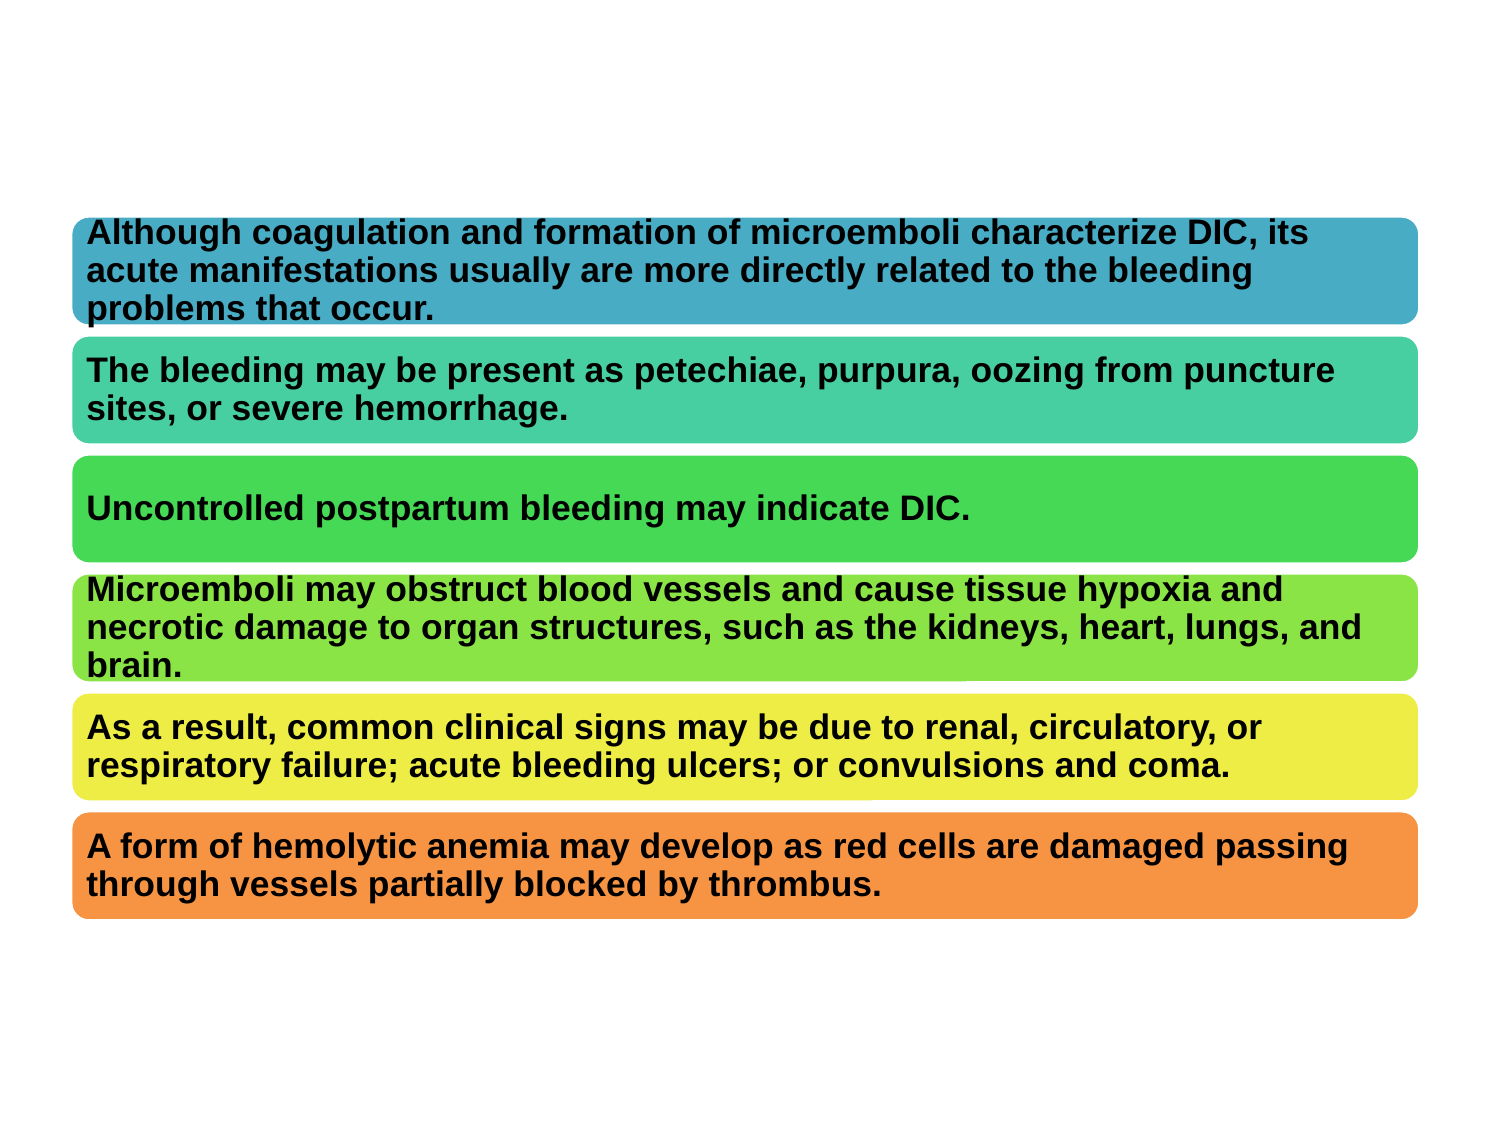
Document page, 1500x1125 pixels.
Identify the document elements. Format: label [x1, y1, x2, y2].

text_box [70, 215, 1421, 922]
